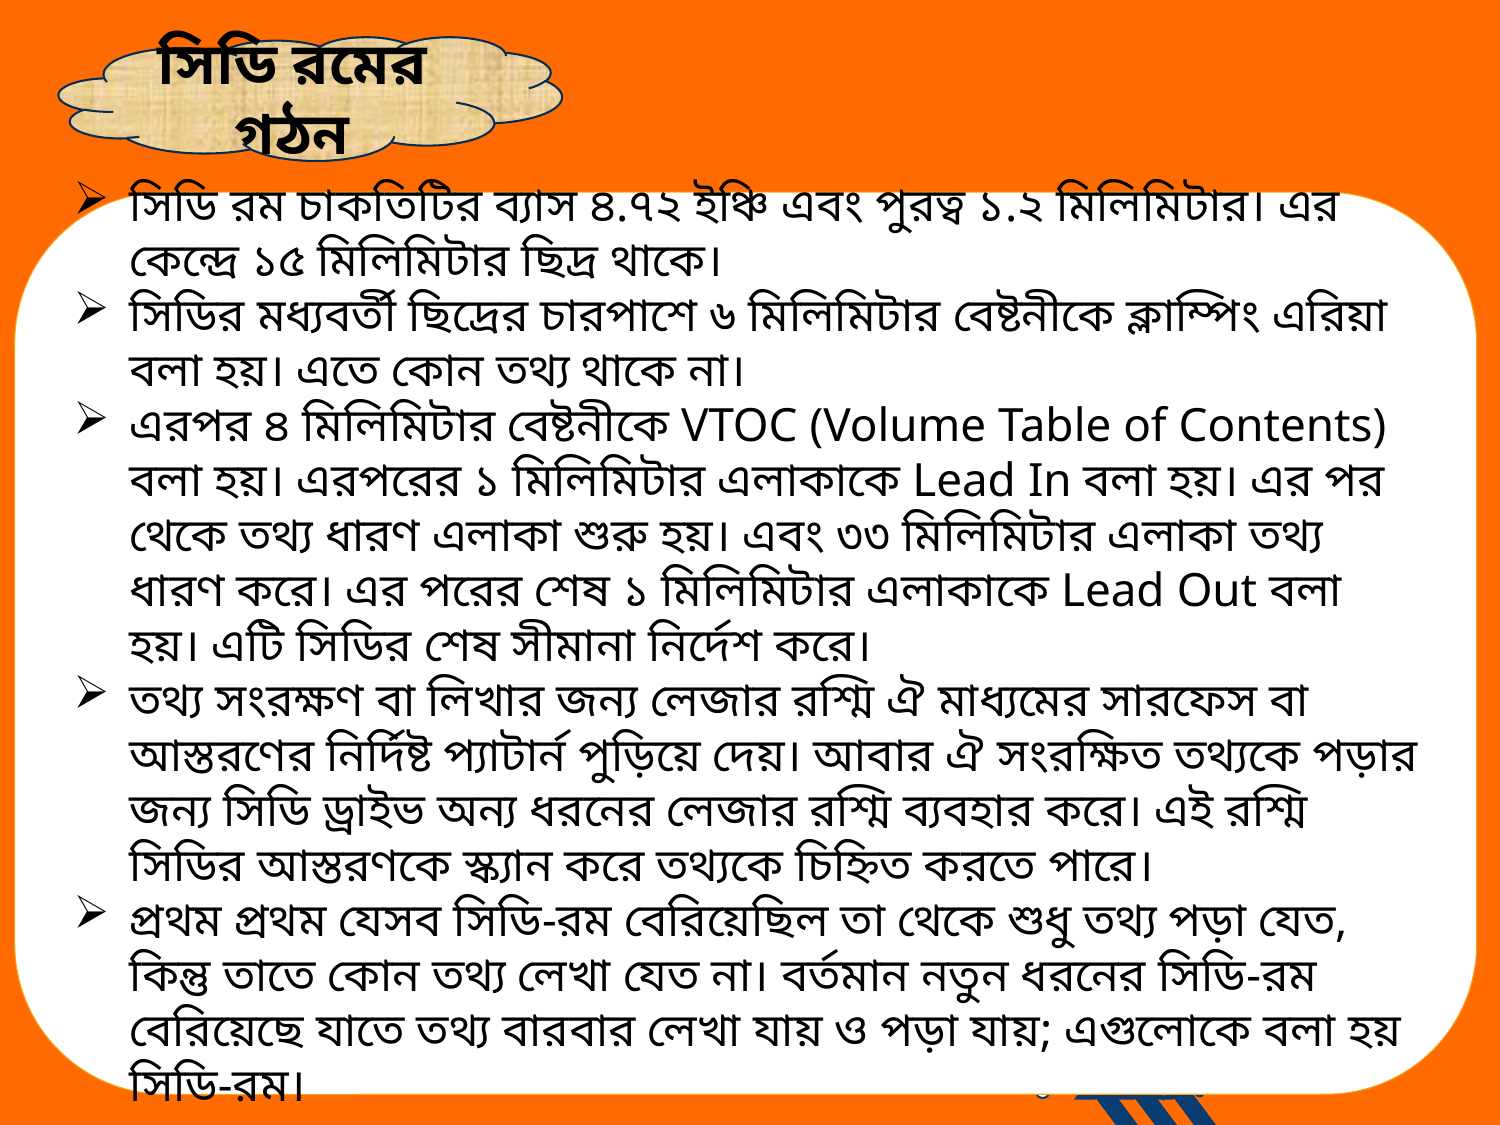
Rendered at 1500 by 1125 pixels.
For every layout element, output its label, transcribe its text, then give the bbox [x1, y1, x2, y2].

text_box সিডি রম চাকতিটির ব্যাস ৪.৭২ ইঞ্চি এবং পুরত্ব ১.২ মিলিমিটার। এর কেন্দ্রে ১৫ মিলিমিটার ছিদ্র থাকে। সিডির মধ্যবর্তী ছিদ্রের চারপাশে ৬ মিলিমিটার বেষ্টনীকে ক্লাম্পিং এরিয়া বলা হয়। এতে কোন তথ্য থাকে না। এরপর ৪ মিলিমিটার বেষ্টনীকে VTOC (Volume Table of Contents) বলা হয়। এরপরের ১ মিলিমিটার এলাকাকে Lead In বলা হয়। এর পর থেকে তথ্য ধারণ এলাকা শুরু হয়। এবং ৩৩ মিলিমিটার এলাকা তথ্য ধারণ করে। এর পরের শেষ ১ মিলিমিটার এলাকাকে Lead Out বলা হয়। এটি সিডির শেষ সীমানা নির্দেশ করে। তথ্য সংরক্ষণ বা লিখার জন্য লেজার রশ্মি ঐ মাধ্যমের সারফেস বা আস্তরণের নির্দিষ্ট প্যাটার্ন পুড়িয়ে দেয়। আবার ঐ সংরক্ষিত তথ্যকে পড়ার জন্য সিডি ড্রাইভ অন্য ধরনের লেজার রশ্মি ব্যবহার করে। এই রশ্মি সিডির আস্তরণকে স্ক্যান করে তথ্যকে চিহ্নিত করতে পারে। প্রথম প্রথম যেসব সিডি-রম বেরিয়েছিল তা থেকে শুধু তথ্য পড়া যেত, কিন্তু তাতে কোন তথ্য লেখা যেত না। বর্তমান নতুন ধরনের সিডি-রম বেরিয়েছে যাতে তথ্য বারবার লেখা যায় ও পড়া যায়; এগুলোকে বলা হয় সিডি-রম। [14, 191, 1478, 1095]
text_box সিডি রমের গঠন [57, 36, 564, 163]
